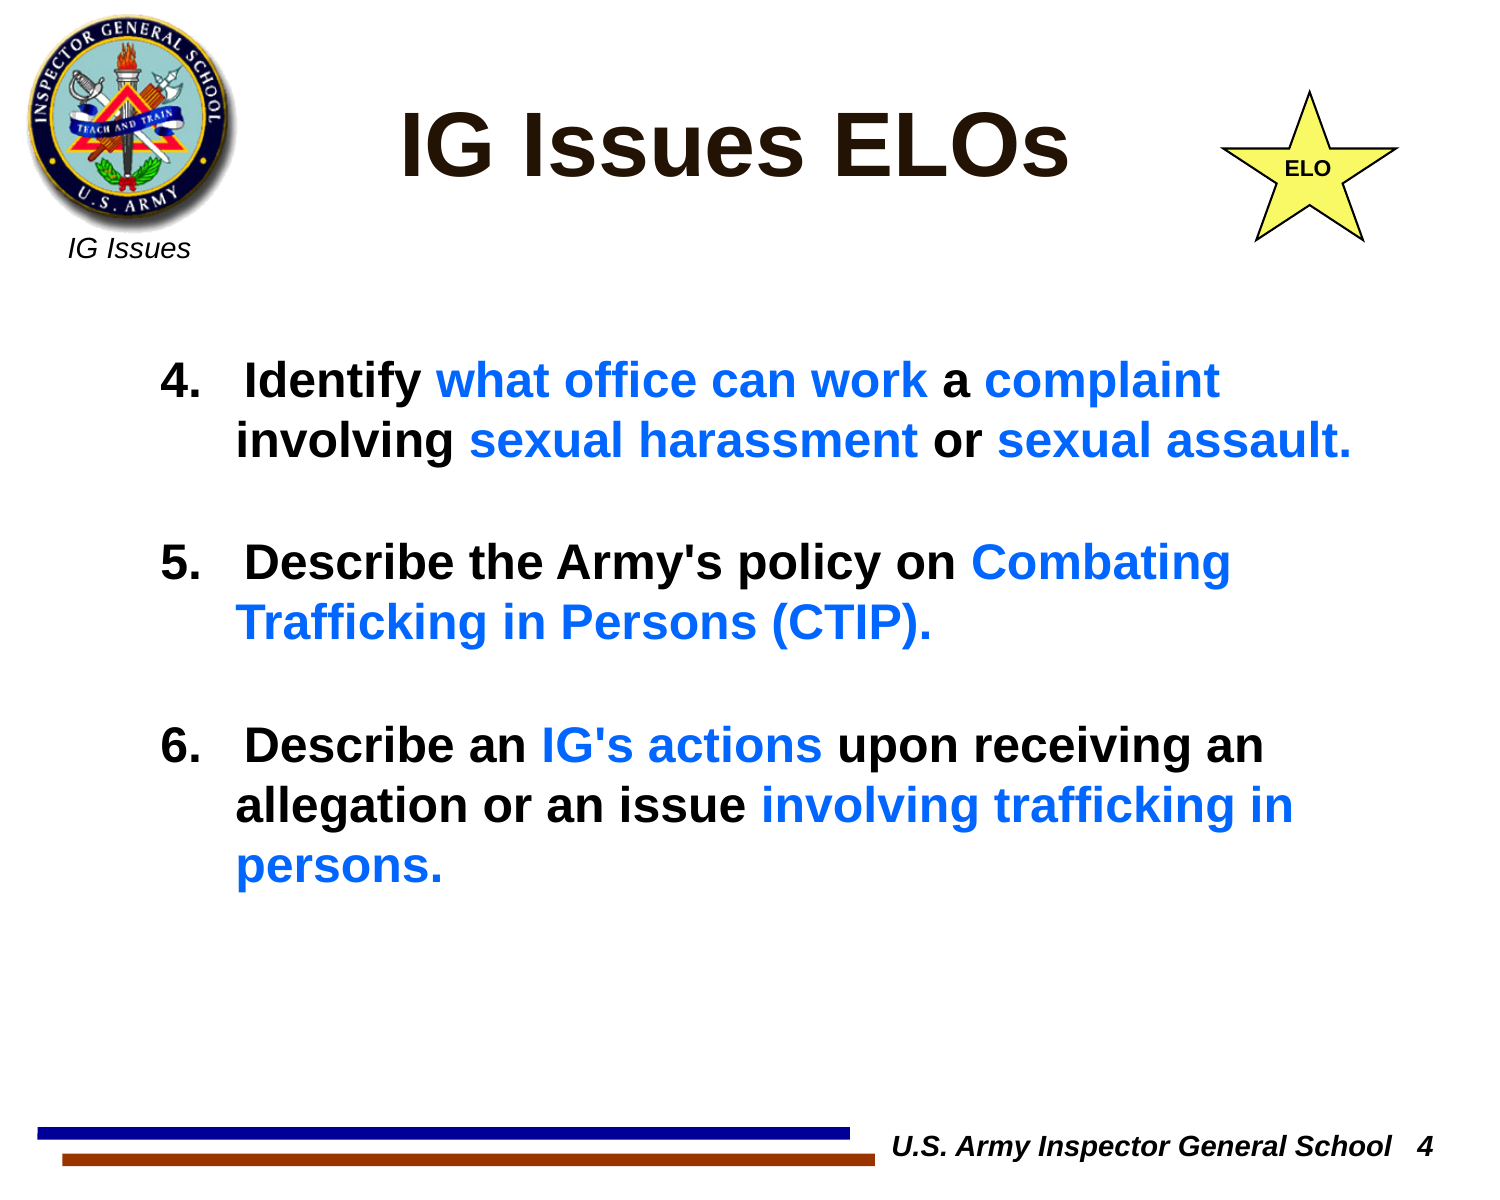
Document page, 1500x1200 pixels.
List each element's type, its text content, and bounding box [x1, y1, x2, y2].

title IG Issues ELOs [167, 39, 1331, 241]
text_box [1223, 91, 1397, 241]
picture [24, 13, 241, 235]
list 4. Identify what office can work a complaint involving sexual harassment or sexual assault. 5. Describe the Army's policy on Combating Trafficking in Persons (CTIP). 6. Describe an IG's actions upon receiving an allegation or an issue involving trafficking in persons. [145, 339, 1422, 1162]
footer U.S. Army Inspector General School 4 [824, 1119, 1500, 1200]
